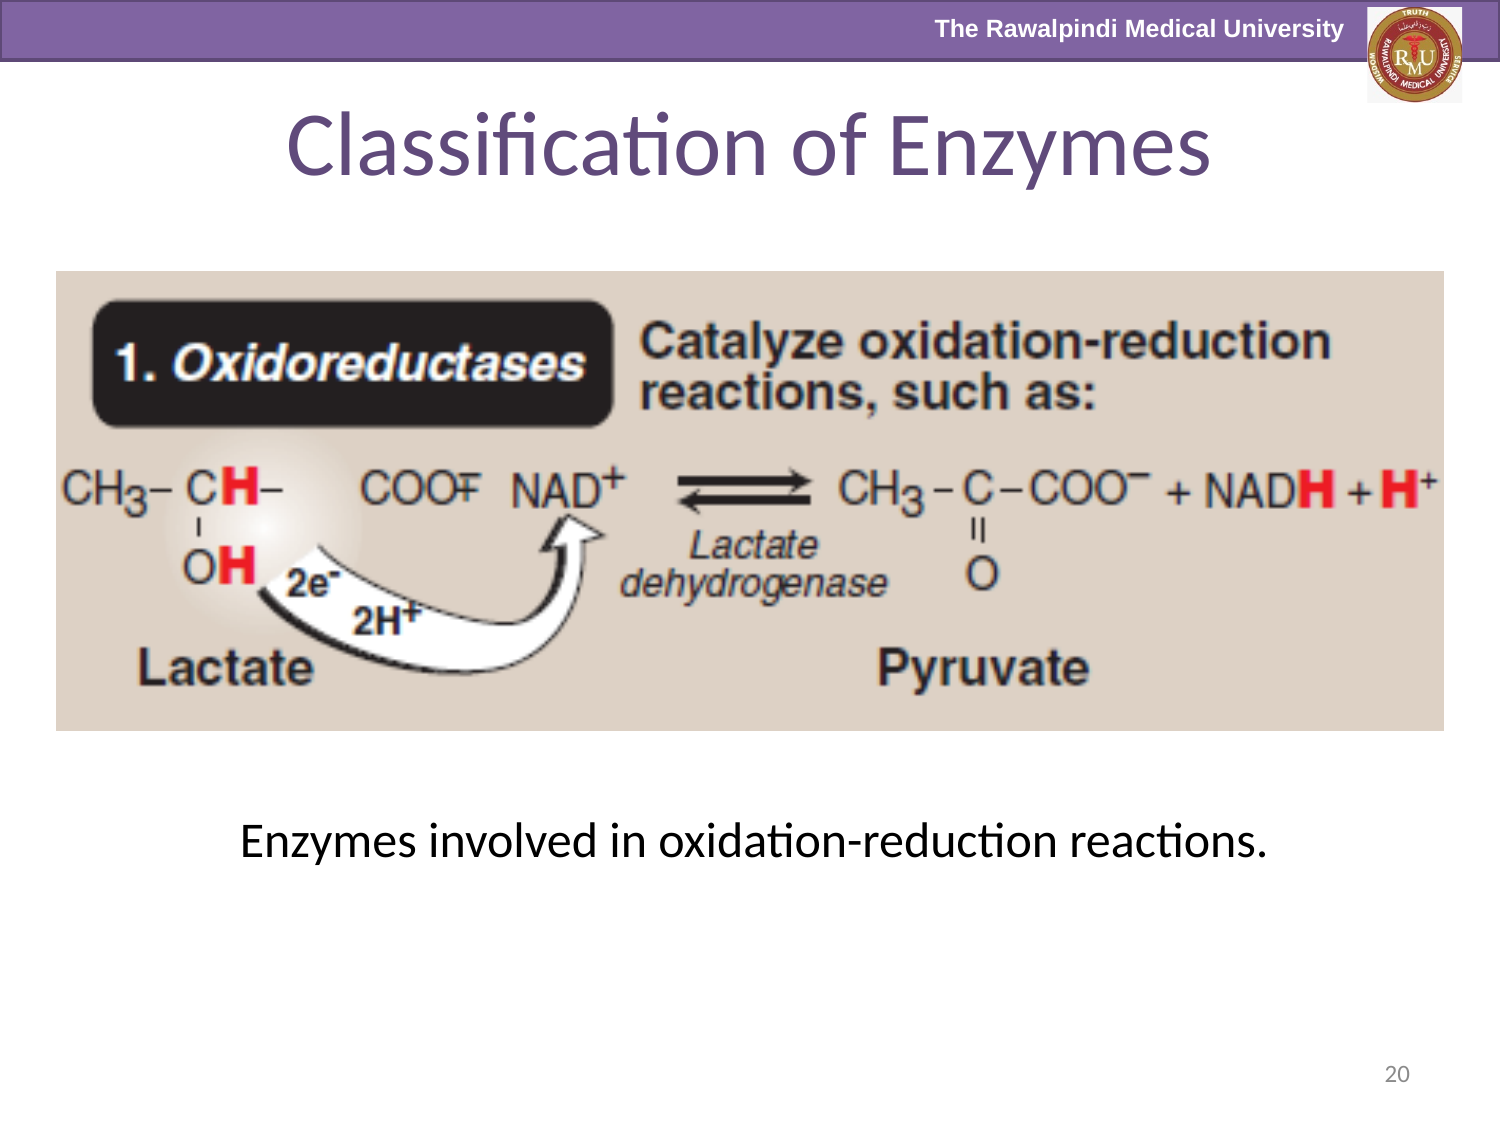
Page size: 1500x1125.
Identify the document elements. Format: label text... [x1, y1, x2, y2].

title Classification of Enzymes [75, 45, 1425, 233]
picture [1367, 7, 1463, 103]
slide_number 20 [1074, 1042, 1425, 1103]
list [56, 271, 1444, 731]
text_box Enzymes involved in oxidation-reduction reactions. [224, 800, 1500, 876]
